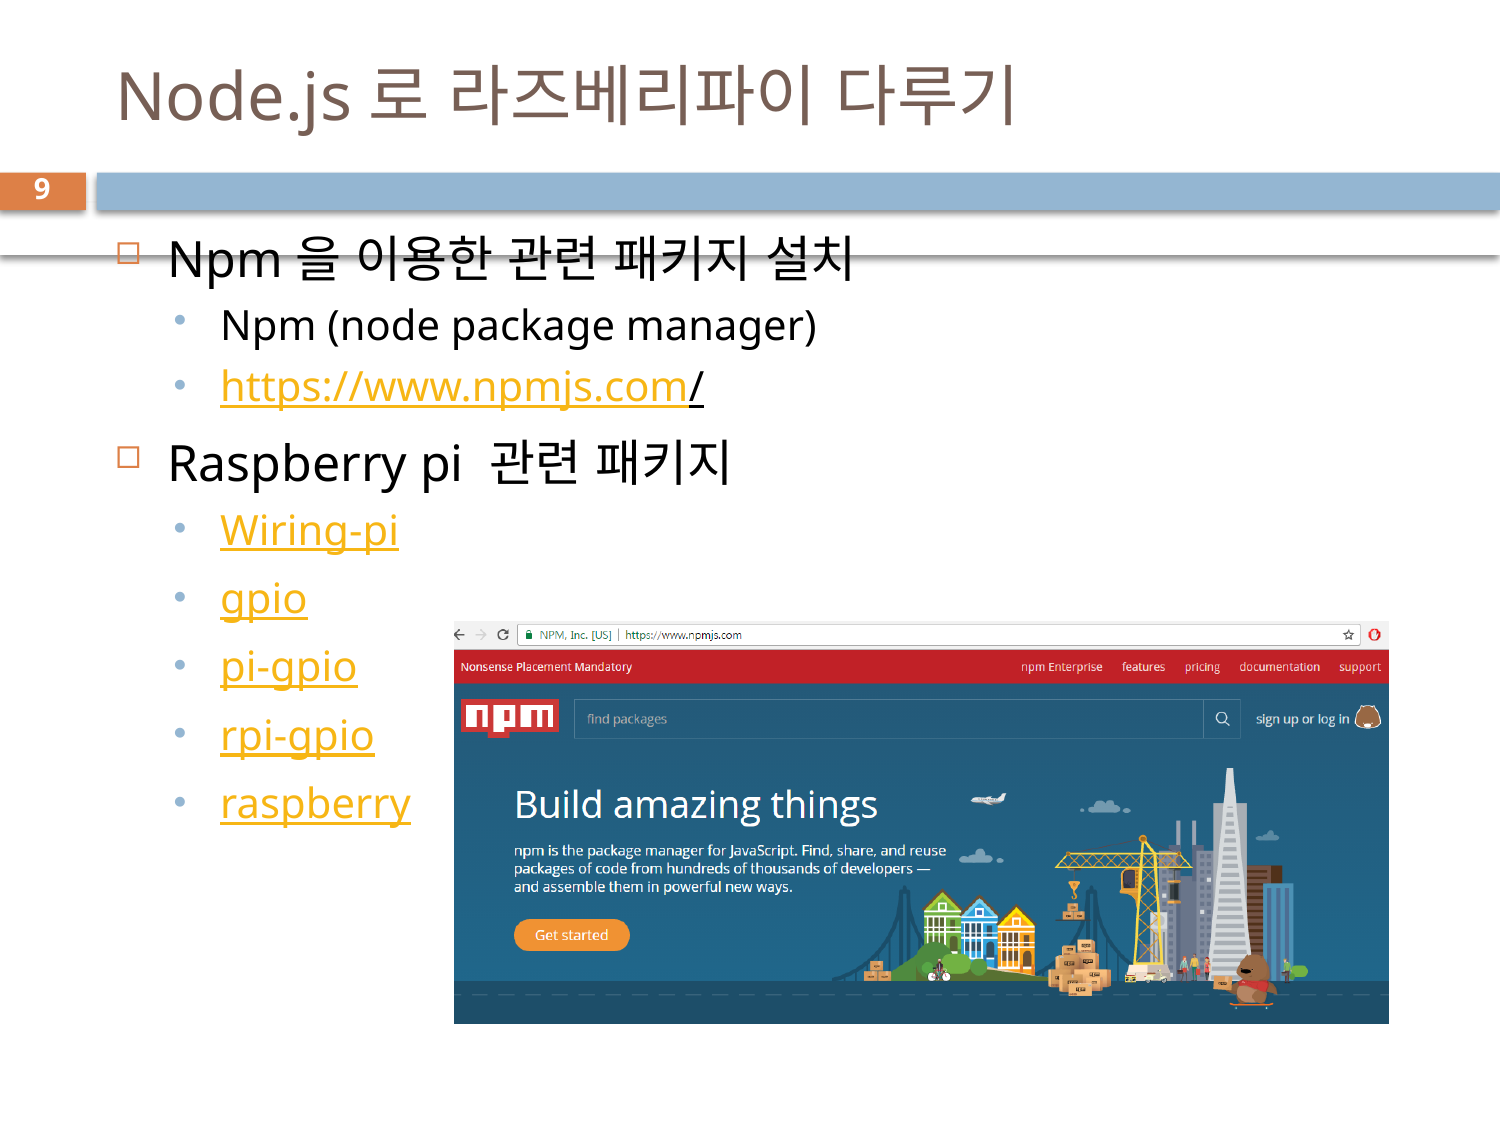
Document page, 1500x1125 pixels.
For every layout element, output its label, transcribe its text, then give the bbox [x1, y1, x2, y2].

title Node.js로 라즈베리파이 다루기 [100, 37, 1438, 149]
picture [454, 621, 1389, 1024]
slide_number 9 [0, 170, 87, 211]
list Npm을 이용한 관련 패키지 설치 Npm (node package manager) https://www.npmjs.com/ Raspberry pi 관련 패키지 Wiring-pi gpio pi-gpio rpi-gpio raspberry [100, 219, 1438, 1047]
